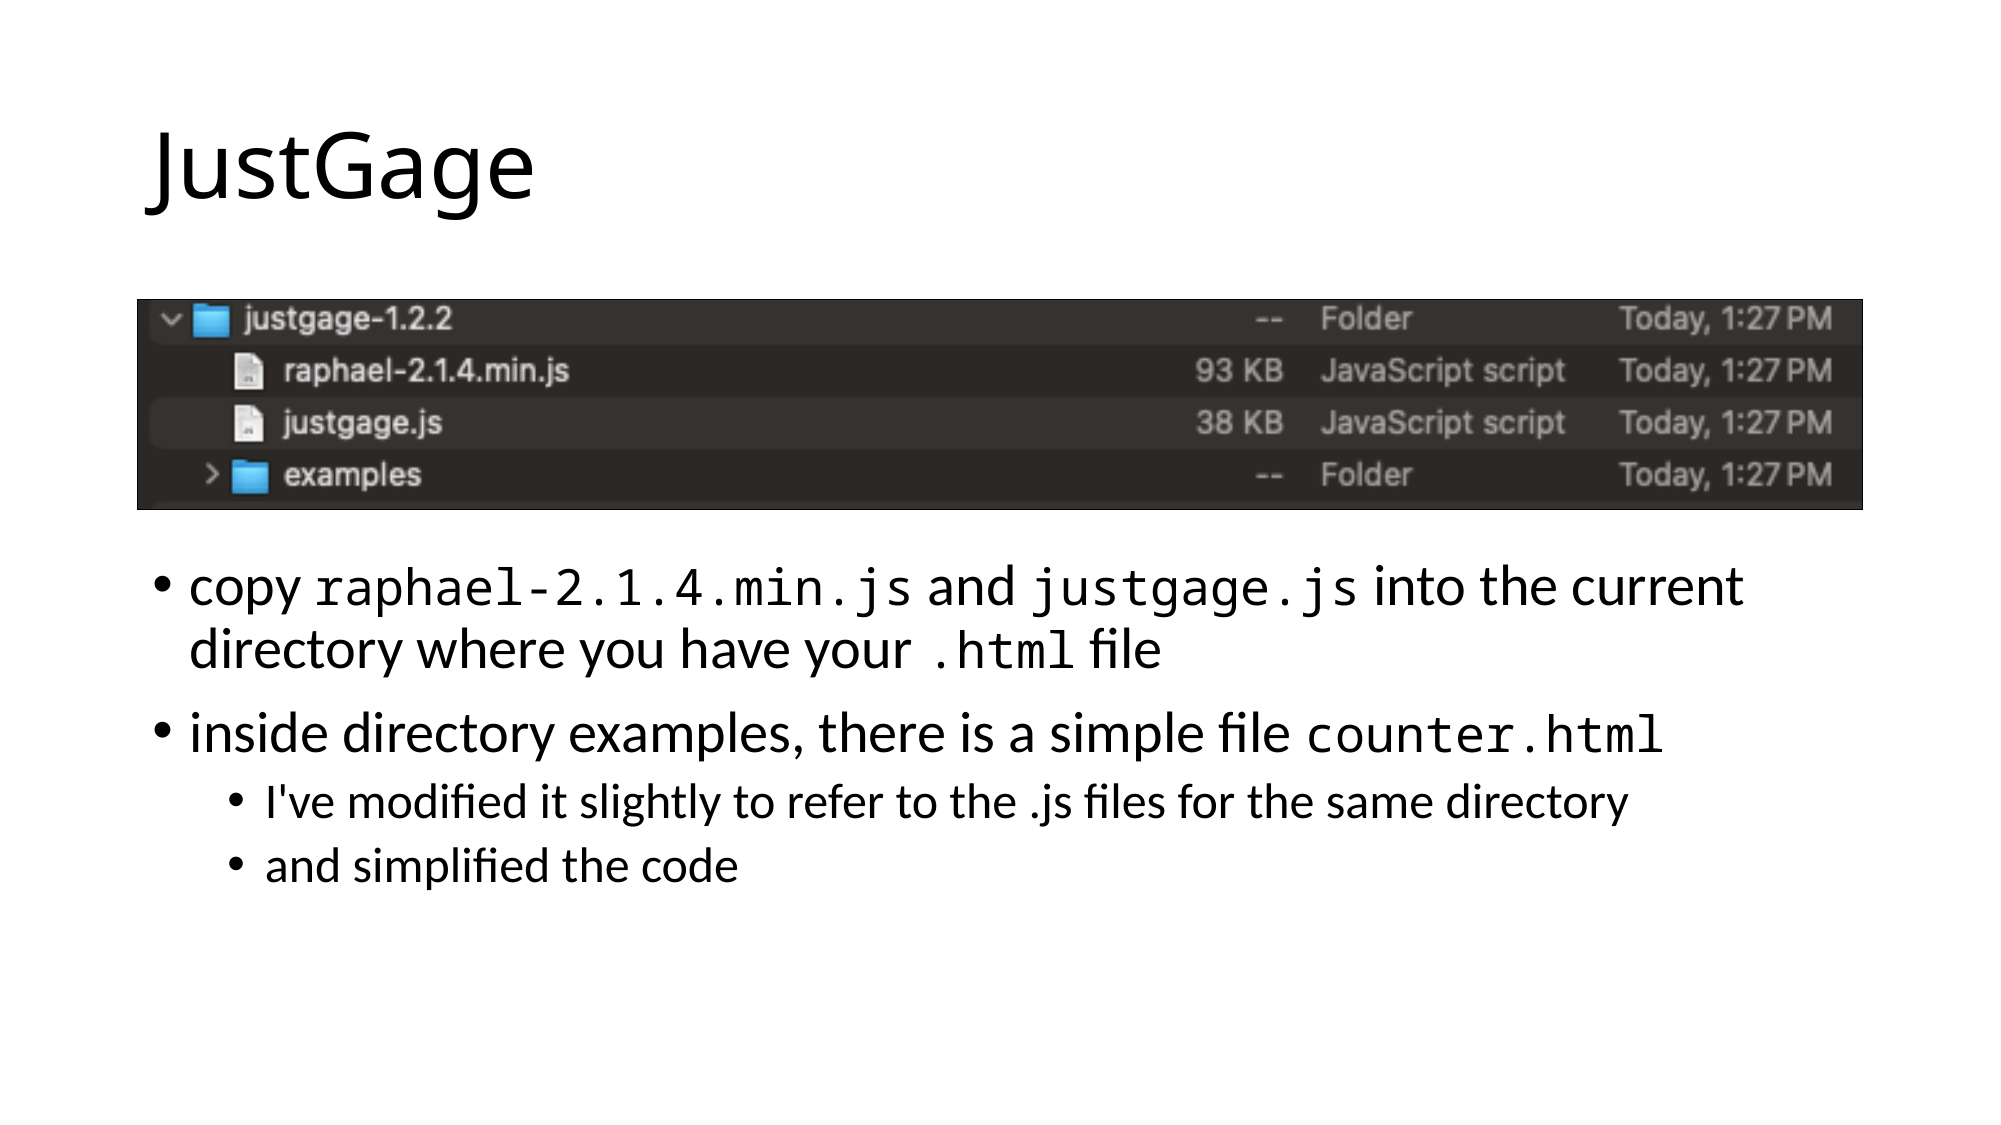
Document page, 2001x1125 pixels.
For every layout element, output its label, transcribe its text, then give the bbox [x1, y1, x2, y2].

list copy raphael-2.1.4.min.js and justgage.js into the current directory where you have your .html file inside directory examples, there is a simple file counter.html I've modified it slightly to refer to the .js files for the same directory and simplified the code [137, 547, 1863, 946]
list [137, 299, 1863, 510]
title JustGage [137, 59, 1863, 278]
